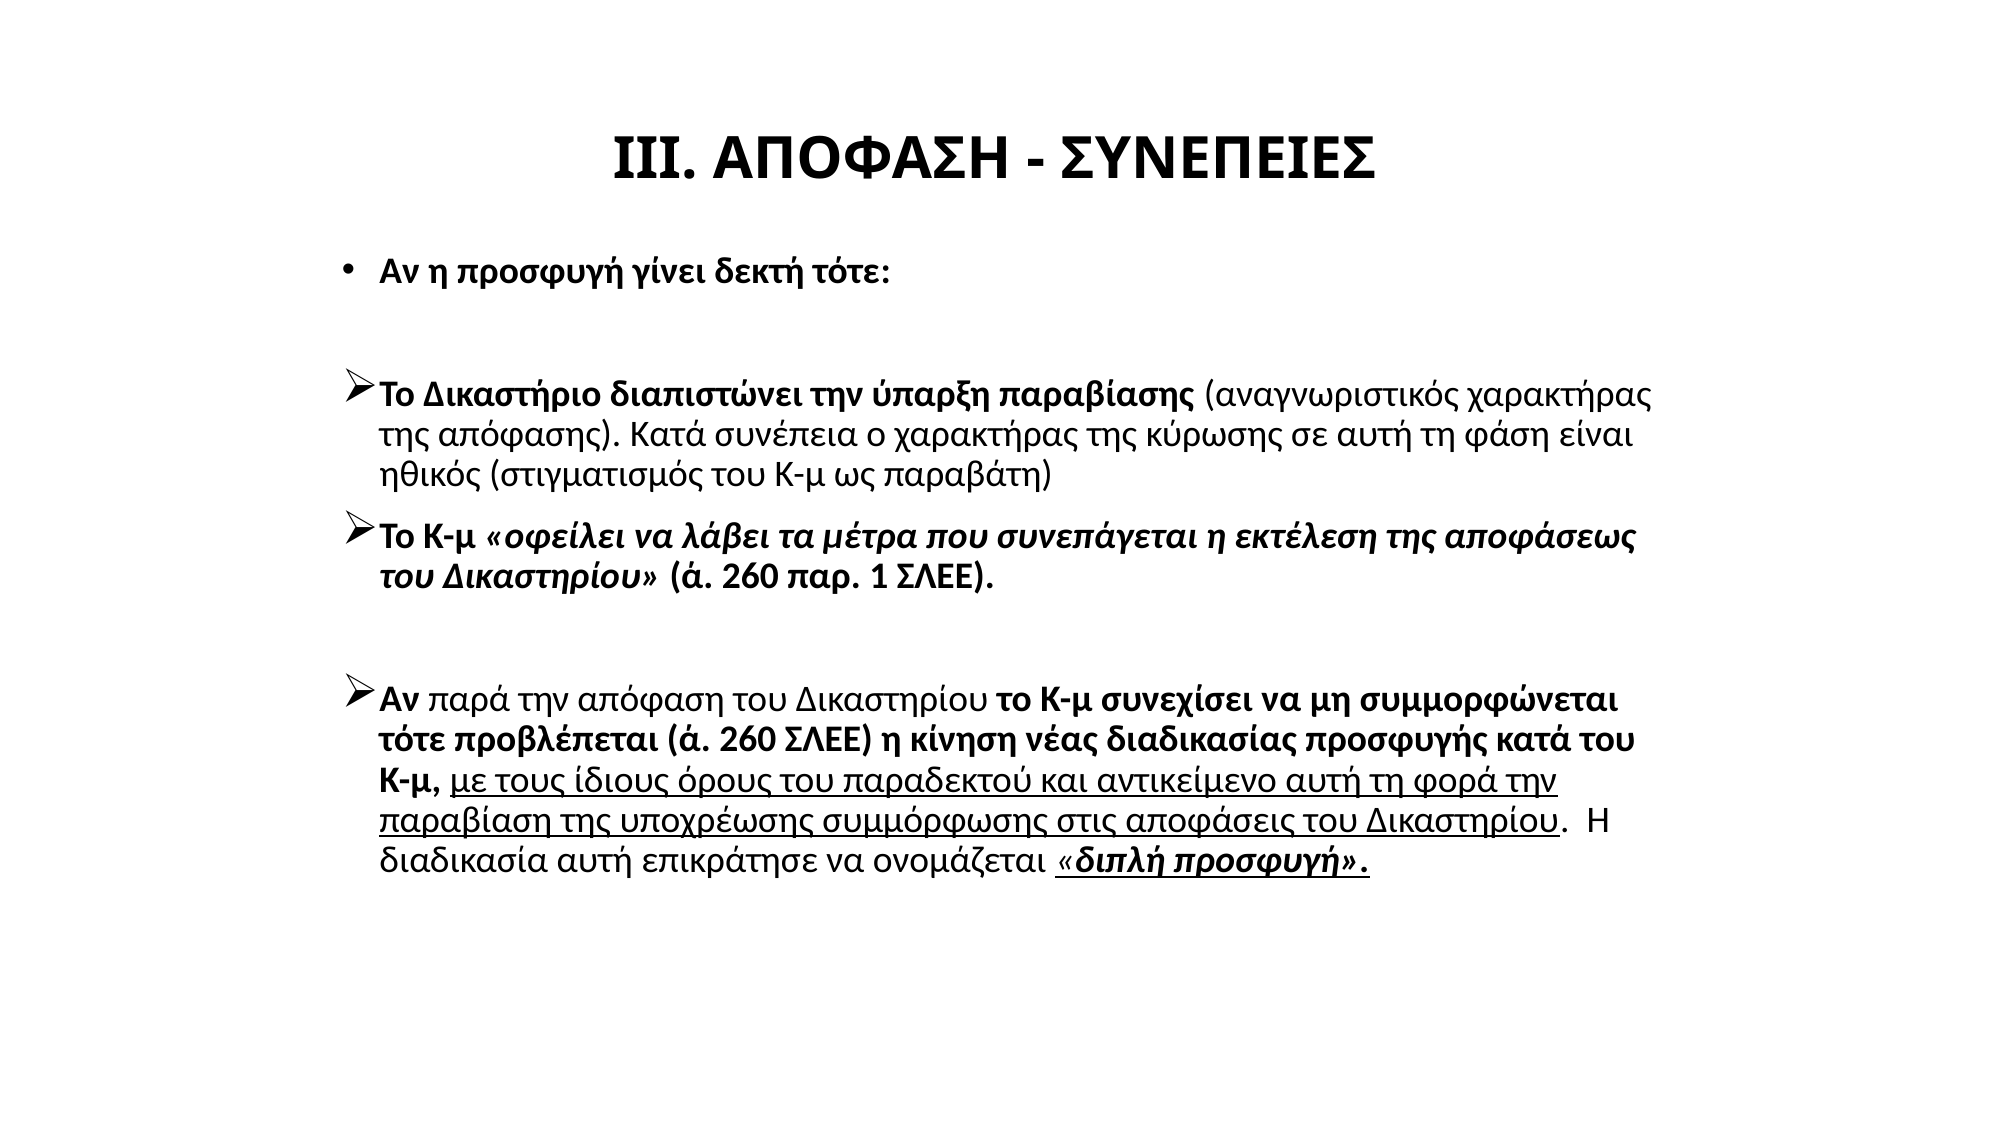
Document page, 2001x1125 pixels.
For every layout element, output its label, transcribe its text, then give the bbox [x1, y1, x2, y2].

list Αν η προσφυγή γίνει δεκτή τότε: Το Δικαστήριο διαπιστώνει την ύπαρξη παραβίασης (αναγνωριστικός χαρακτήρας της απόφασης). Κατά συνέπεια ο χαρακτήρας της κύρωσης σε αυτή τη φάση είναι ηθικός (στιγματισμός του Κ-μ ως παραβάτη) Το Κ-μ «οφείλει να λάβει τα μέτρα που συνεπάγεται η εκτέλεση της αποφάσεως του Δικαστηρίου» (ά. 260 παρ. 1 ΣΛΕΕ). Αν παρά την απόφαση του Δικαστηρίου το Κ-μ συνεχίσει να μη συμμορφώνεται τότε προβλέπεται (ά. 260 ΣΛΕΕ) η κίνηση νέας διαδικασίας προσφυγής κατά του Κ-μ, με τους ίδιους όρους του παραδεκτού και αντικείμενο αυτή τη φορά την παραβίαση της υποχρέωσης συμμόρφωσης στις αποφάσεις του Δικαστηρίου. Η διαδικασία αυτή επικράτησε να ονομάζεται «διπλή προσφυγή». [326, 243, 1677, 953]
title III. ΑΠΟΦΑΣΗ - ΣΥΝΕΠΕΙΕΣ [314, 75, 1675, 244]
